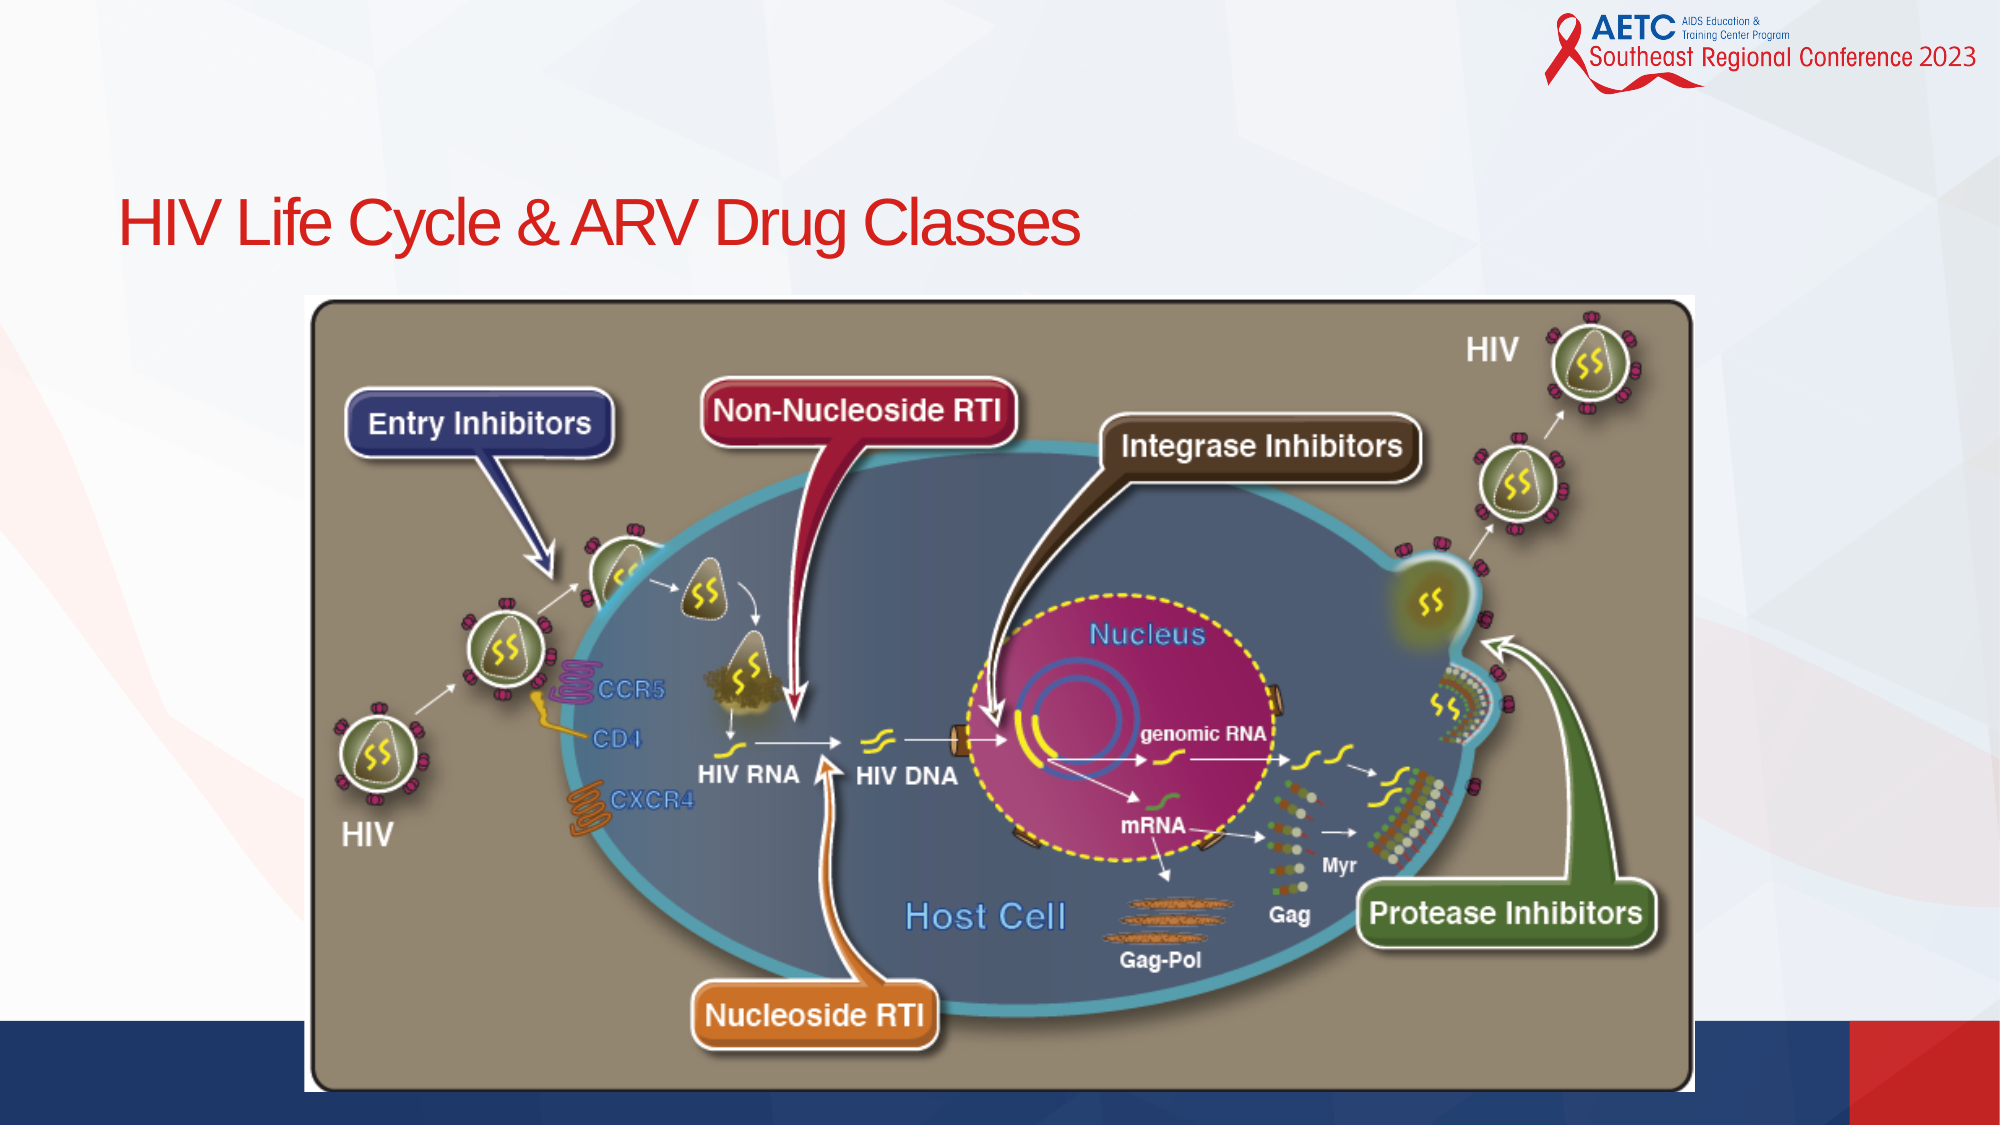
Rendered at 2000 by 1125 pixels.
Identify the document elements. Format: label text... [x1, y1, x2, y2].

picture [0, 0, 2000, 1125]
title HIV Life Cycle & ARV Drug Classes [102, 171, 1827, 279]
